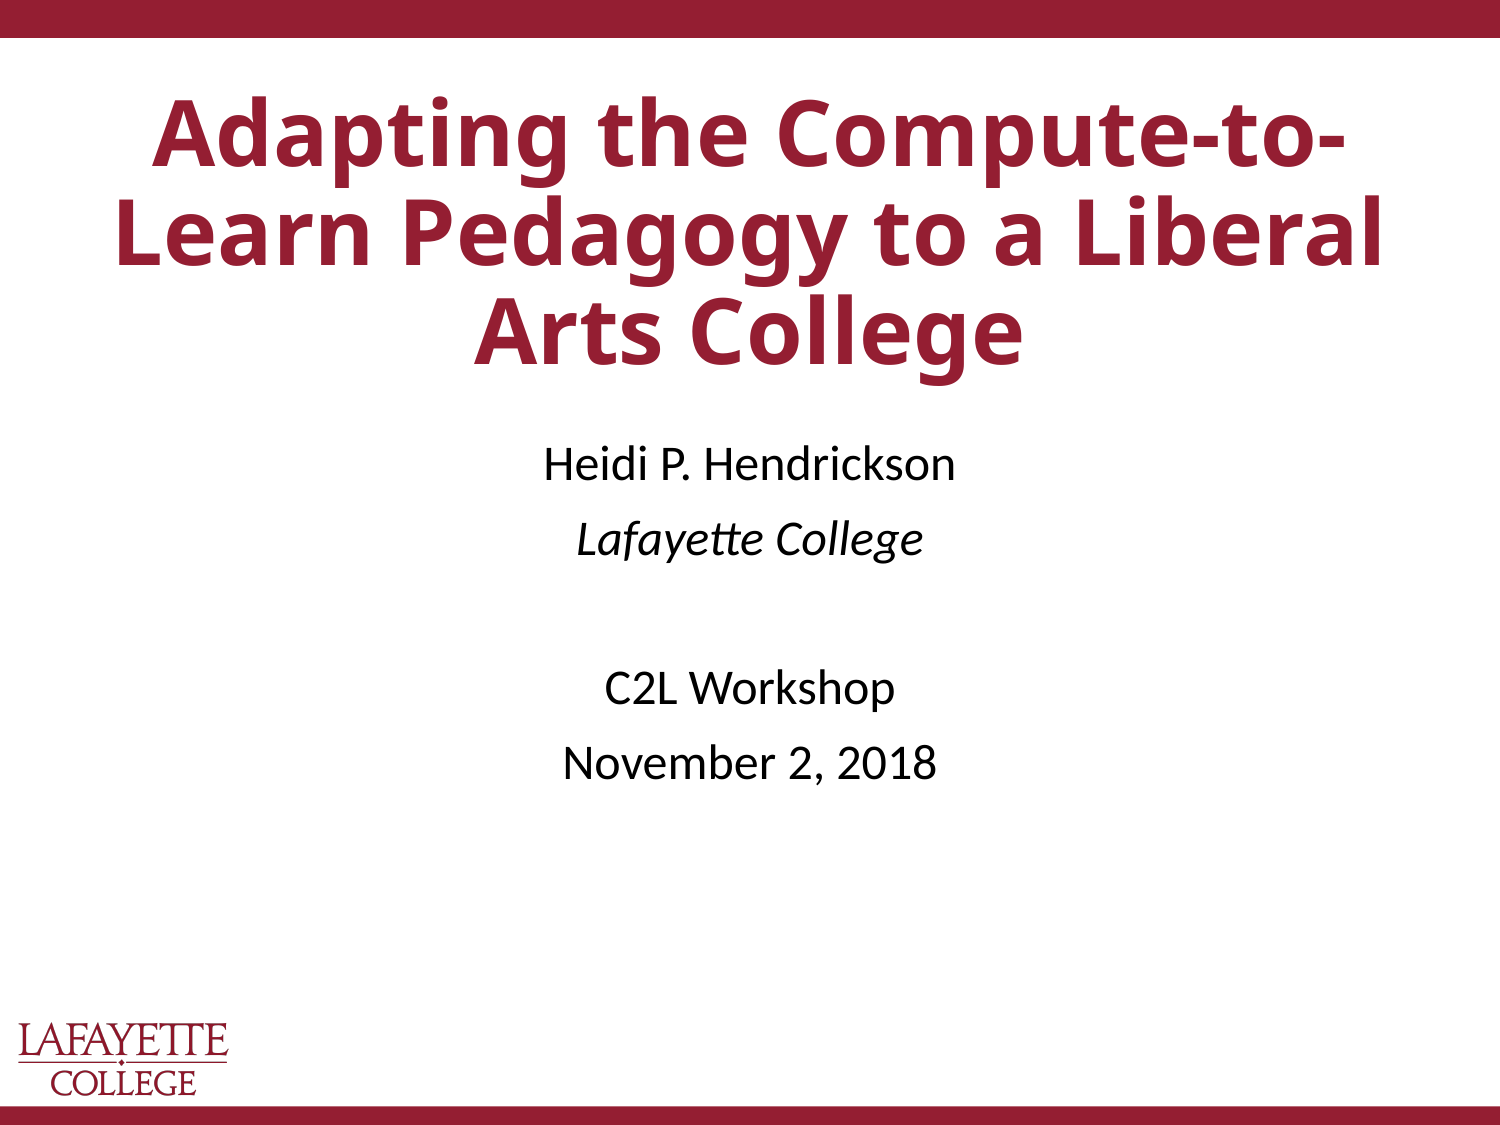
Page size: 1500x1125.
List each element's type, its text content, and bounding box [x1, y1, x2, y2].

title Adapting the Compute-to-Learn Pedagogy to a Liberal Arts College [85, 39, 1415, 392]
text_box [0, 1105, 1500, 1125]
subtitle Heidi P. Hendrickson Lafayette College C2L Workshop November 2, 2018 [0, 429, 1500, 1105]
text_box [0, 0, 1500, 39]
